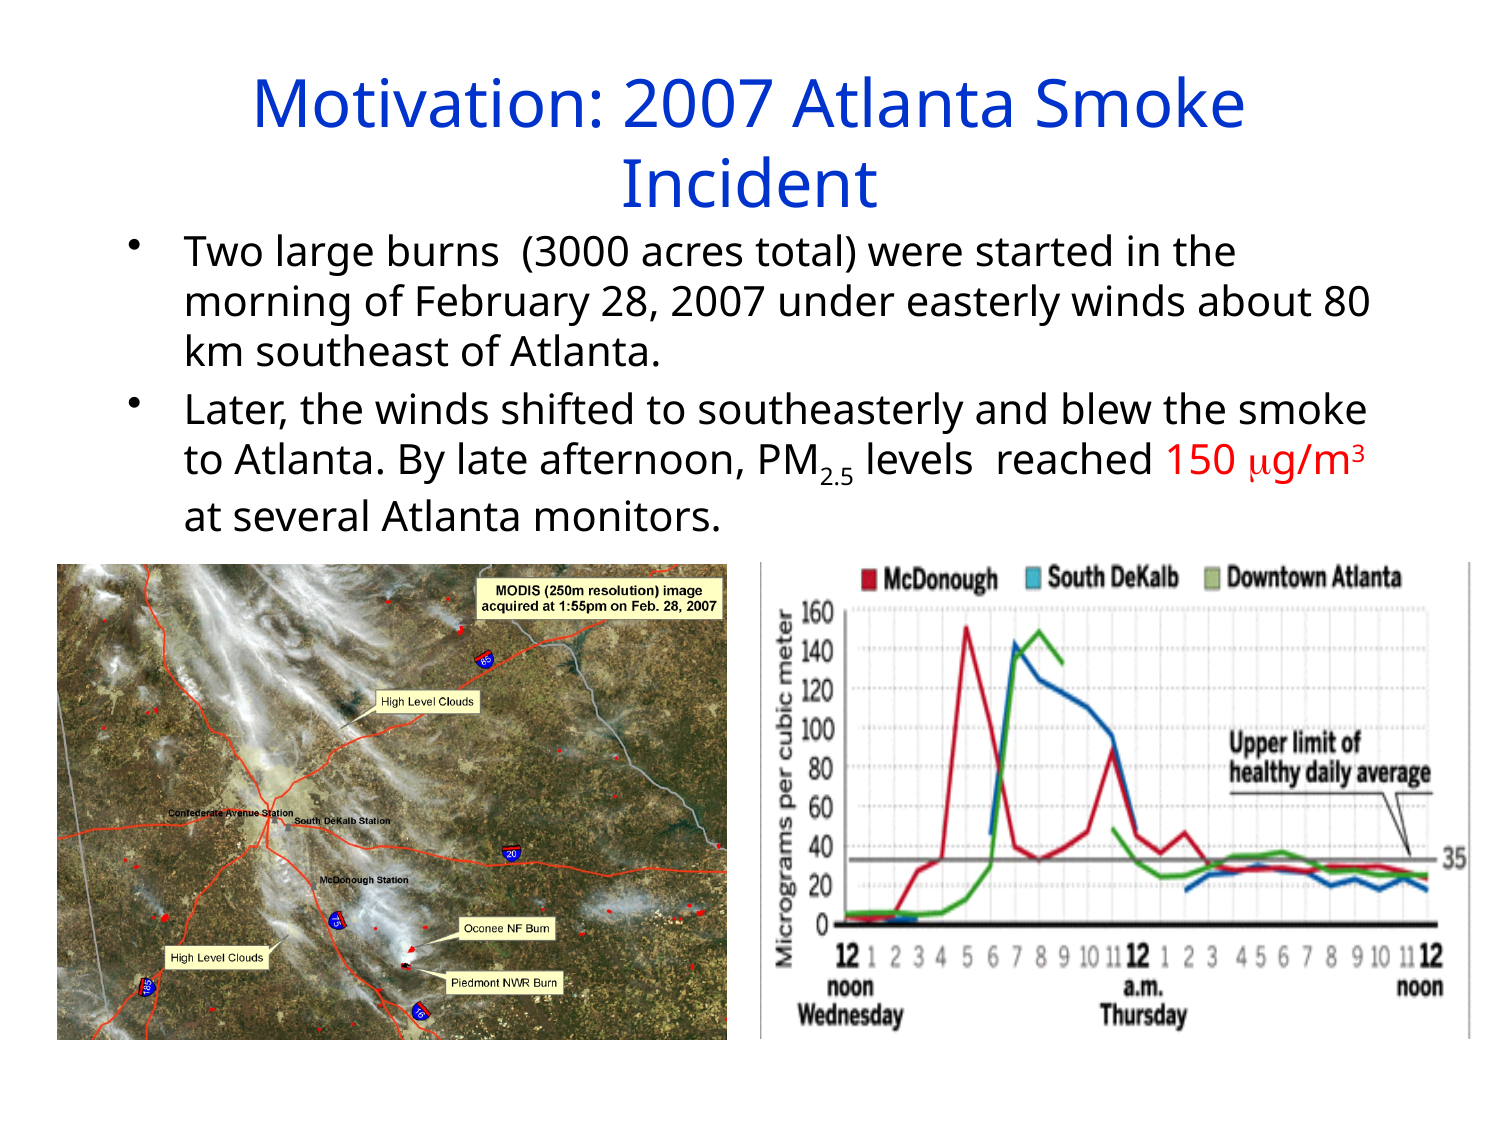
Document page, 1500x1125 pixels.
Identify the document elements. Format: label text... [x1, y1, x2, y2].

picture [57, 564, 727, 1041]
picture [760, 562, 1474, 1039]
title Motivation: 2007 Atlanta Smoke Incident [111, 46, 1388, 216]
list Two large burns (3000 acres total) were started in the morning of February 28, 2007 under easterly winds about 80 km southeast of Atlanta. Later, the winds shifted to southeasterly and blew the smoke to Atlanta. By late afternoon, PM2.5 levels reached 150 mg/m3 at several Atlanta monitors. [111, 216, 1388, 934]
